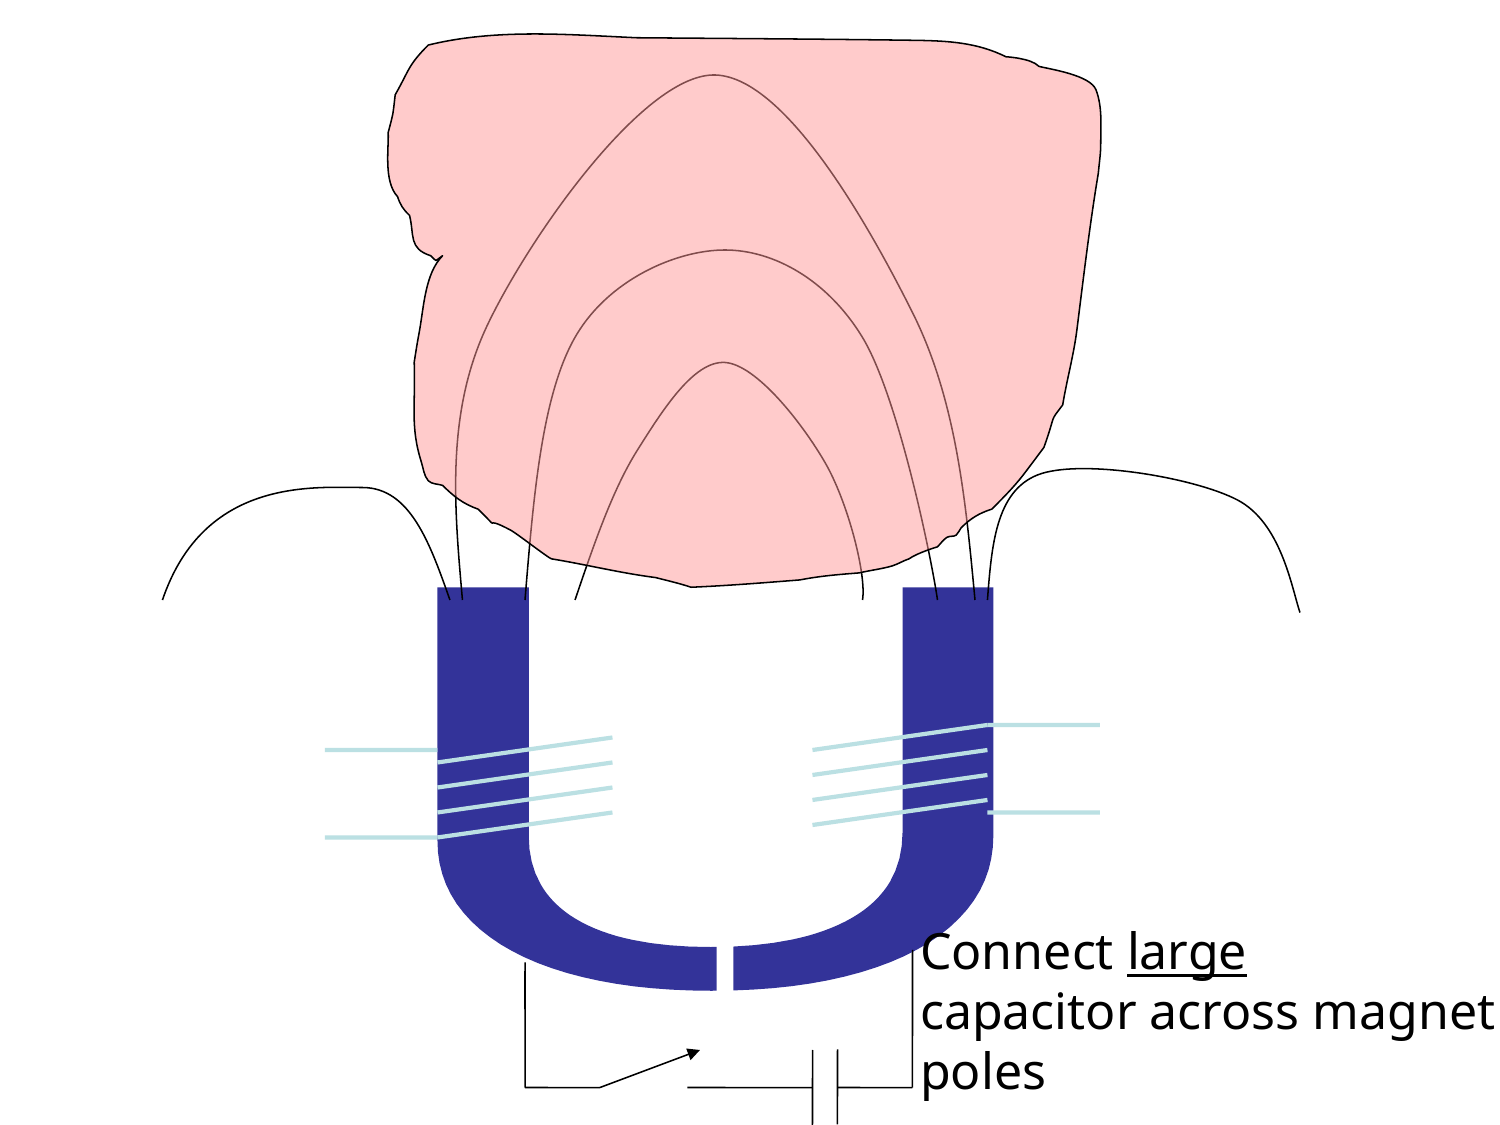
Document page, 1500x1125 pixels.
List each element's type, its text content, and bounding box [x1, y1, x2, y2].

text_box [387, 33, 1101, 588]
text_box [524, 949, 913, 1125]
text_box [455, 498, 976, 601]
text_box [162, 487, 450, 601]
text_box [812, 724, 988, 826]
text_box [437, 737, 613, 838]
text_box Connect large capacitor across magnet poles [905, 912, 1500, 1125]
text_box [987, 468, 1300, 613]
